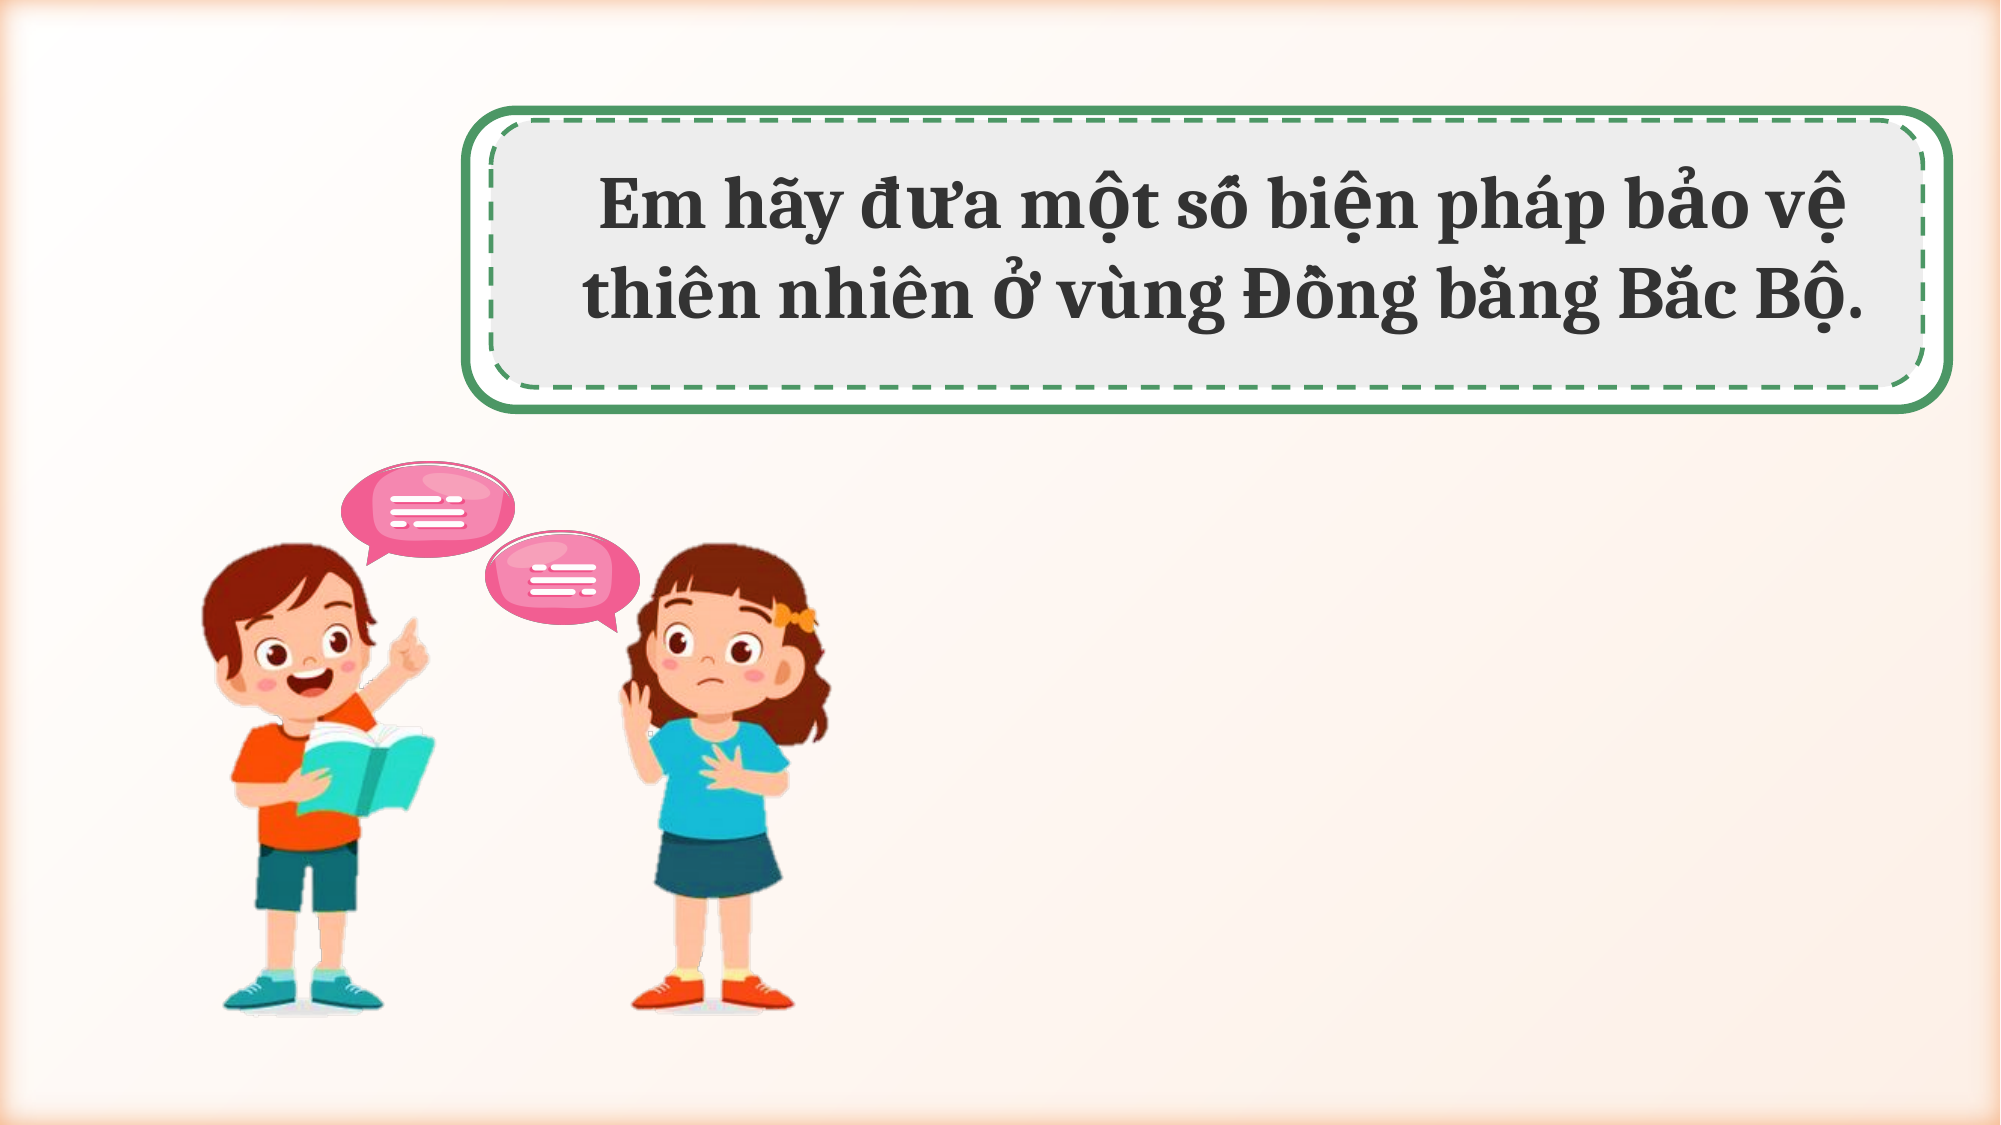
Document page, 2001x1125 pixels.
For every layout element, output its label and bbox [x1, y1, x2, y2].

picture [0, 0, 2001, 1125]
text_box [84, 298, 933, 1073]
text_box [465, 99, 1949, 410]
